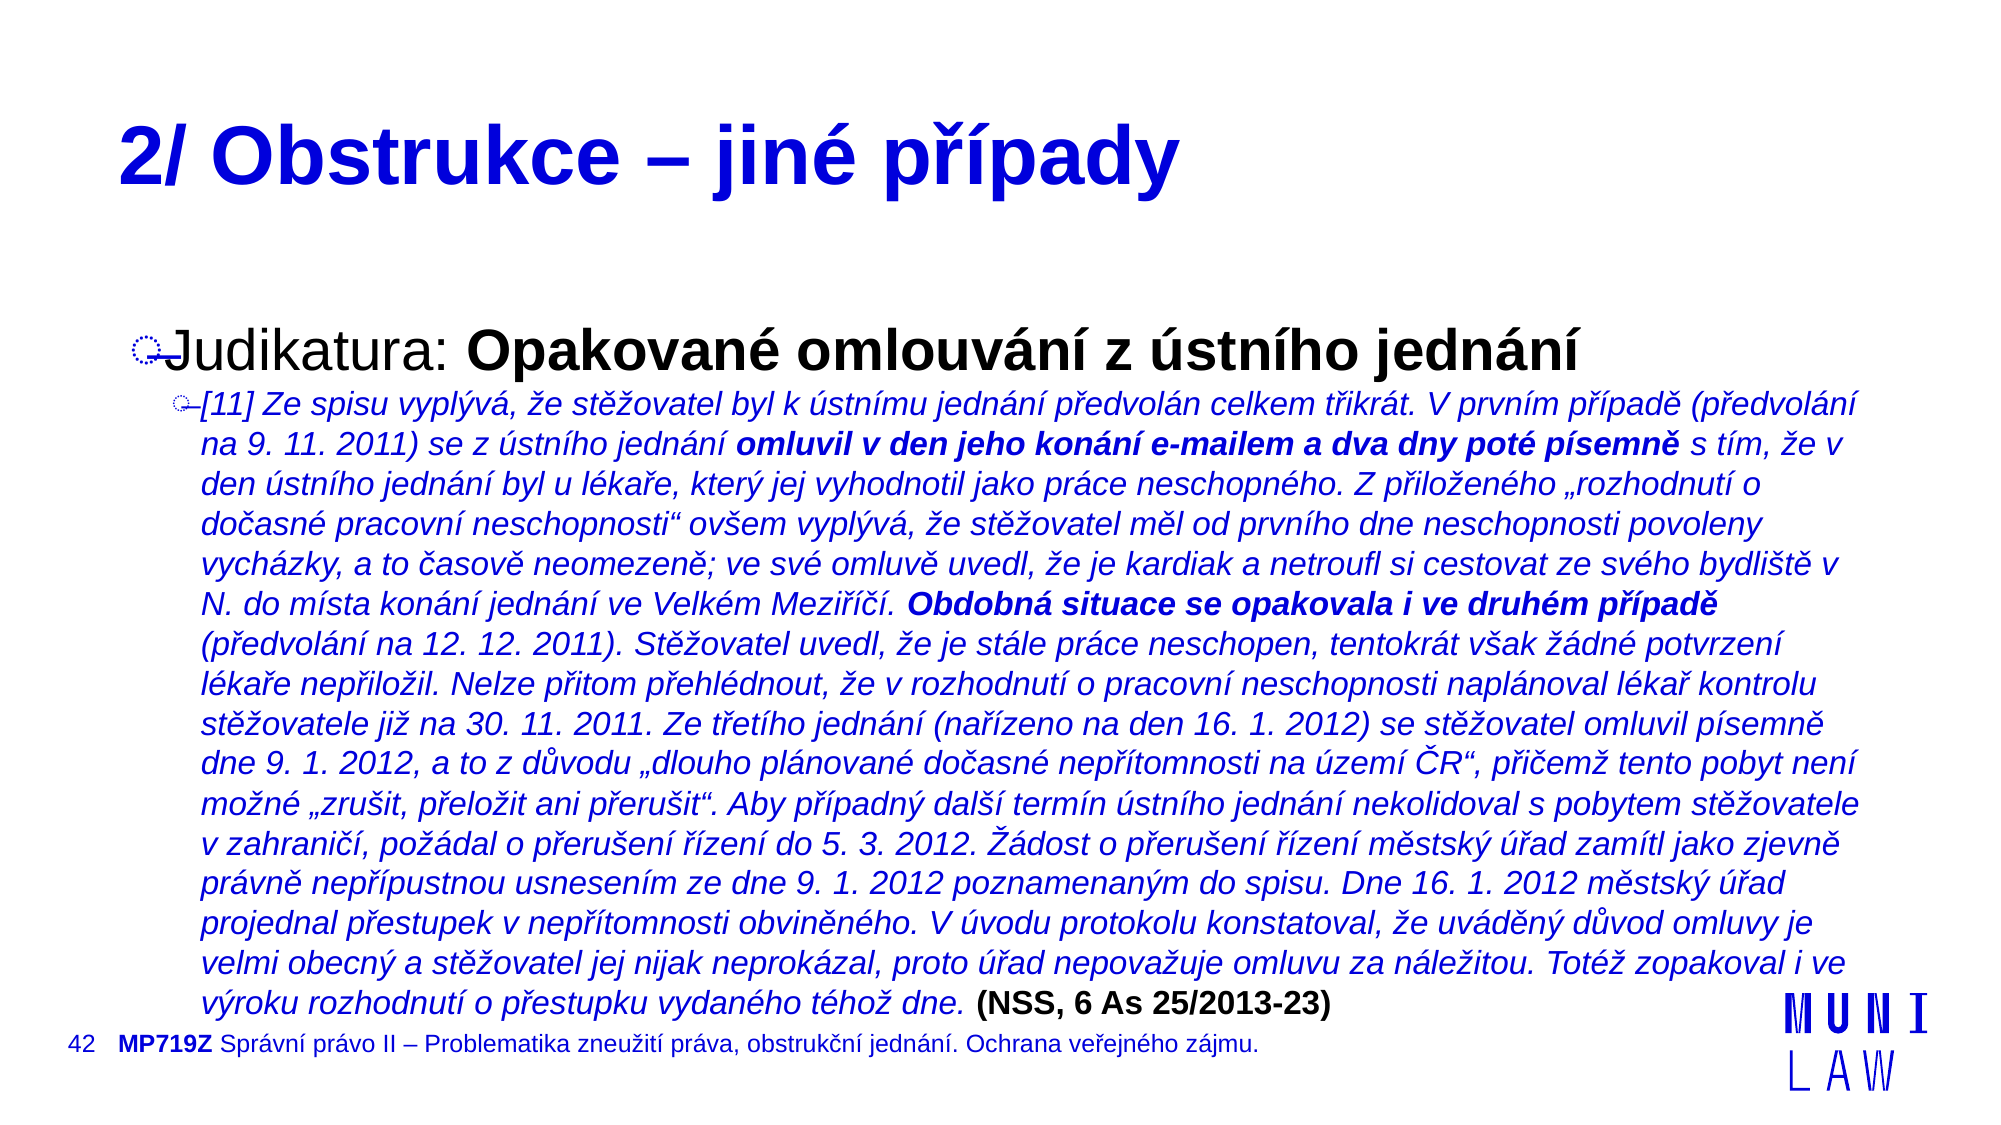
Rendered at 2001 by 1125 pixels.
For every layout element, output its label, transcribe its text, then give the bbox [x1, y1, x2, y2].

slide_number 42 [67, 1021, 110, 1063]
title 2/ Obstrukce – jiné případy [118, 118, 1883, 193]
list Judikatura: Opakované omlouvání z ústního jednání [11] Ze spisu vyplývá, že stěžovatel byl k ústnímu jednání předvolán celkem třikrát. V prvním případě (předvolání na 9. 11. 2011) se z ústního jednání omluvil v den jeho konání e-mailem a dva dny poté písemně s tím, že v den ústního jednání byl u lékaře, který jej vyhodnotil jako práce neschopného. Z přiloženého „rozhodnutí o dočasné pracovní neschopnosti“ ovšem vyplývá, že stěžovatel měl od prvního dne neschopnosti povoleny vycházky, a to časově neomezeně; ve své omluvě uvedl, že je kardiak a netroufl si cestovat ze svého bydliště v N. do místa konání jednání ve Velkém Meziříčí. Obdobná situace se opakovala i ve druhém případě (předvolání na 12. 12. 2011). Stěžovatel uvedl, že je stále práce neschopen, tentokrát však žádné potvrzení lékaře nepřiložil. Nelze přitom přehlédnout, že v rozhodnutí o pracovní neschopnosti naplánoval lékař kontrolu stěžovatele již na 30. 11. 2011. Ze třetího jednání (nařízeno na den 16. 1. 2012) se stěžovatel omluvil písemně dne 9. 1. 2012, a to z důvodu „dlouho plánované dočasné nepřítomnosti na území ČR“, přičemž tento pobyt není možné „zrušit, přeložit ani přerušit“. Aby případný další termín ústního jednání nekolidoval s pobytem stěžovatele v zahraničí, požádal o přerušení řízení do 5. 3. 2012. Žádost o přerušení řízení městský úřad zamítl jako zjevně právně nepřípustnou usnesením ze dne 9. 1. 2012 poznamenaným do spisu. Dne 16. 1. 2012 městský úřad projednal přestupek v nepřítomnosti obviněného. V úvodu protokolu konstatoval, že uváděný důvod omluvy je velmi obecný a stěžovatel jej nijak neprokázal, proto úřad nepovažuje omluvu za náležitou. Totéž zopakoval i ve výroku rozhodnutí o přestupku vydaného téhož dne. (NSS, 6 As 25/2013-23) [118, 277, 1883, 957]
footer MP719Z Správní právo II – Problematika zneužití práva, obstrukční jednání. Ochrana veřejného zájmu. [118, 1021, 1418, 1063]
